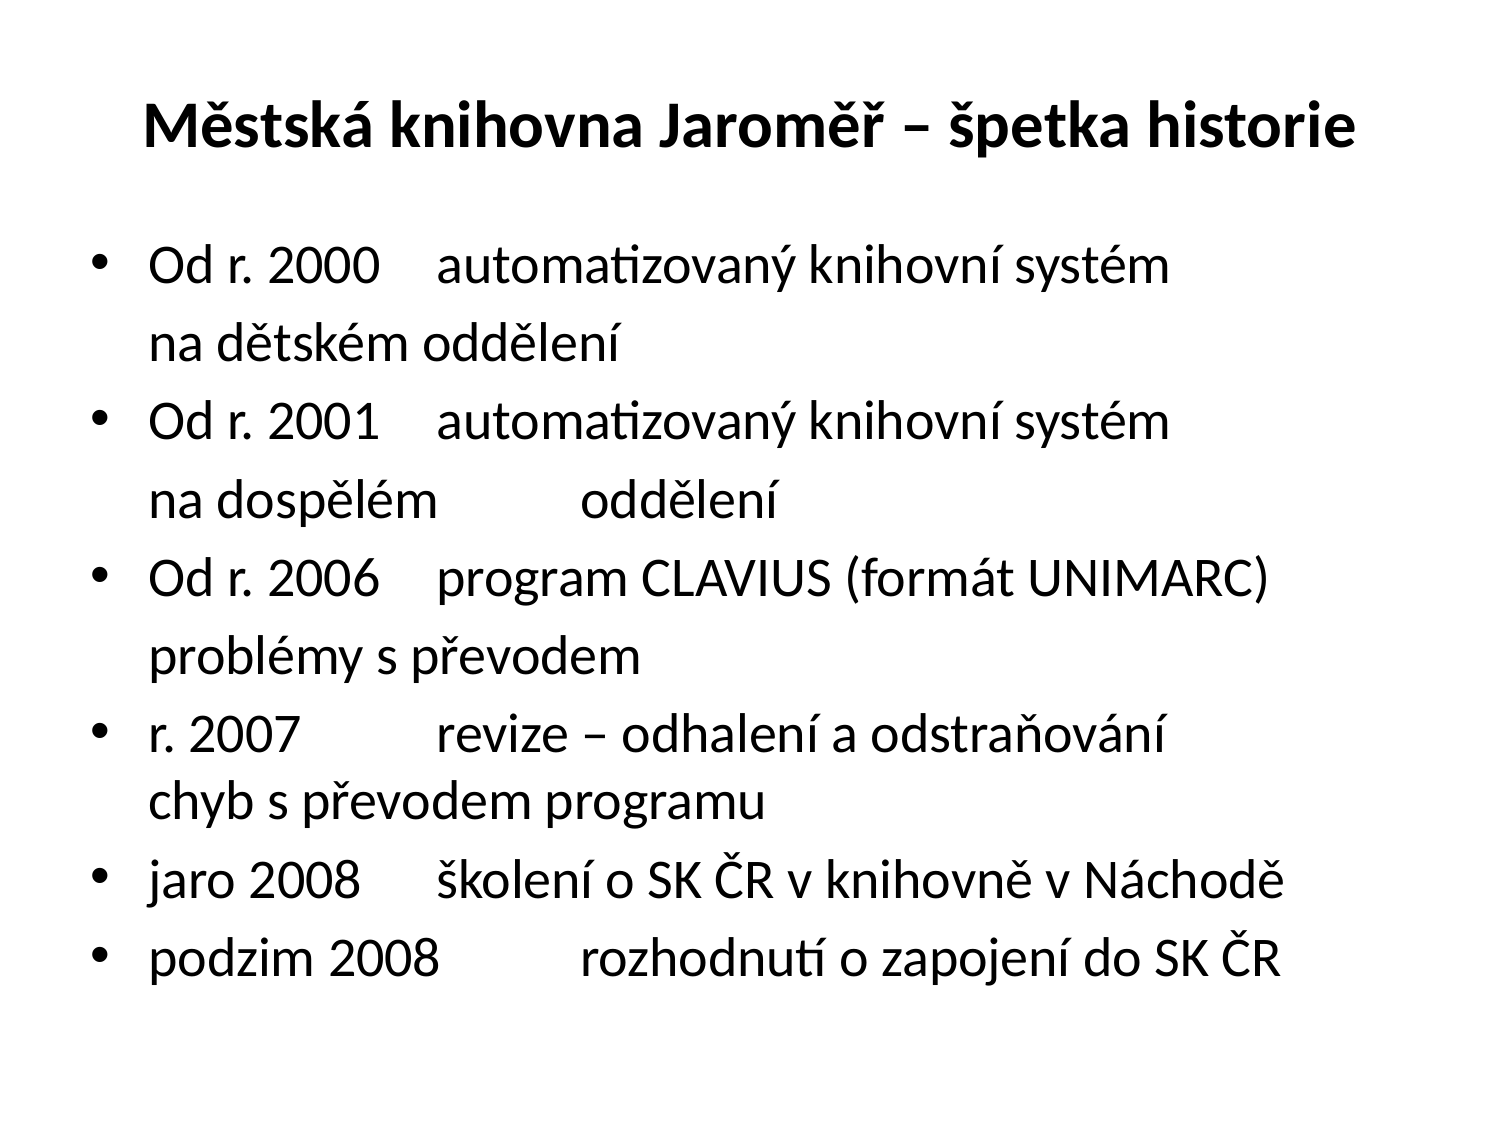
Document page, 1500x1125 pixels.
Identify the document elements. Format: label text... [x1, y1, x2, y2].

list Od r. 2000 automatizovaný knihovní systém na dětském oddělení Od r. 2001 automatizovaný knihovní systém na dospělém oddělení Od r. 2006 program CLAVIUS (formát UNIMARC) problémy s převodem r. 2007 revize – odhalení a odstraňování chyb s převodem programu jaro 2008 školení o SK ČR v knihovně v Náchodě podzim 2008 rozhodnutí o zapojení do SK ČR [75, 219, 1425, 1005]
title Městská knihovna Jaroměř – špetka historie [75, 45, 1425, 197]
